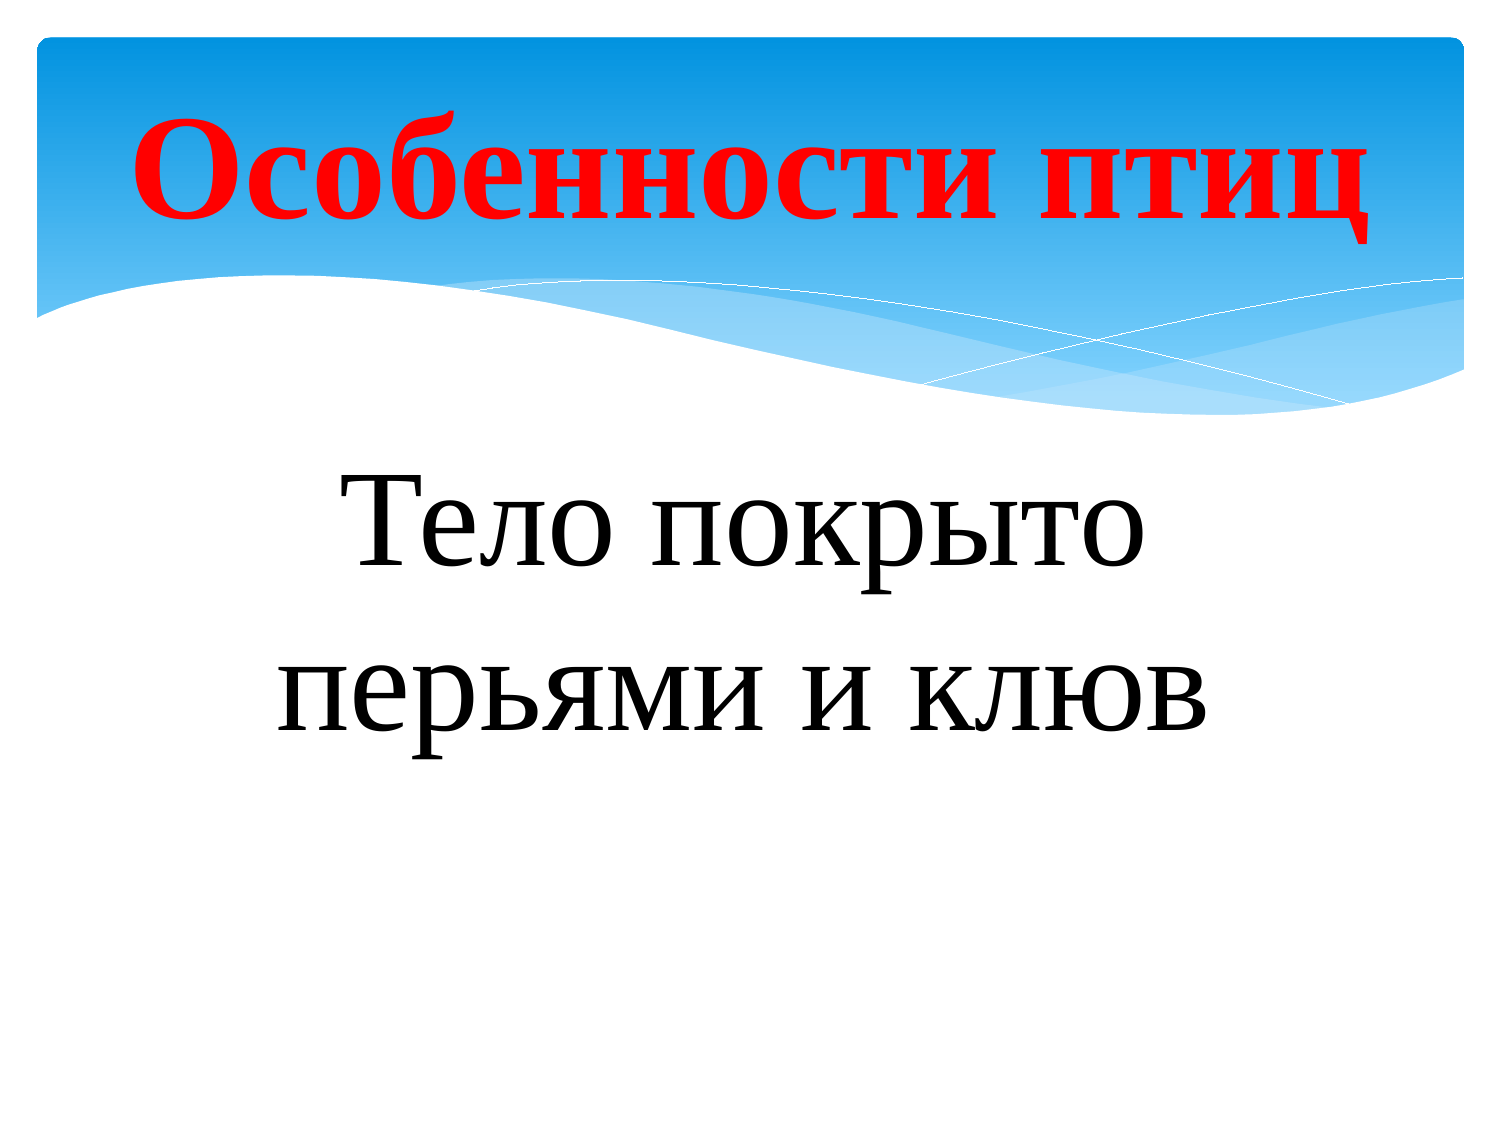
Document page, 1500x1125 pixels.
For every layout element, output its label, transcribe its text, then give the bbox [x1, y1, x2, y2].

text_box Тело покрыто перьями и клюв [123, 420, 1365, 766]
title Особенности птиц [75, 55, 1425, 261]
